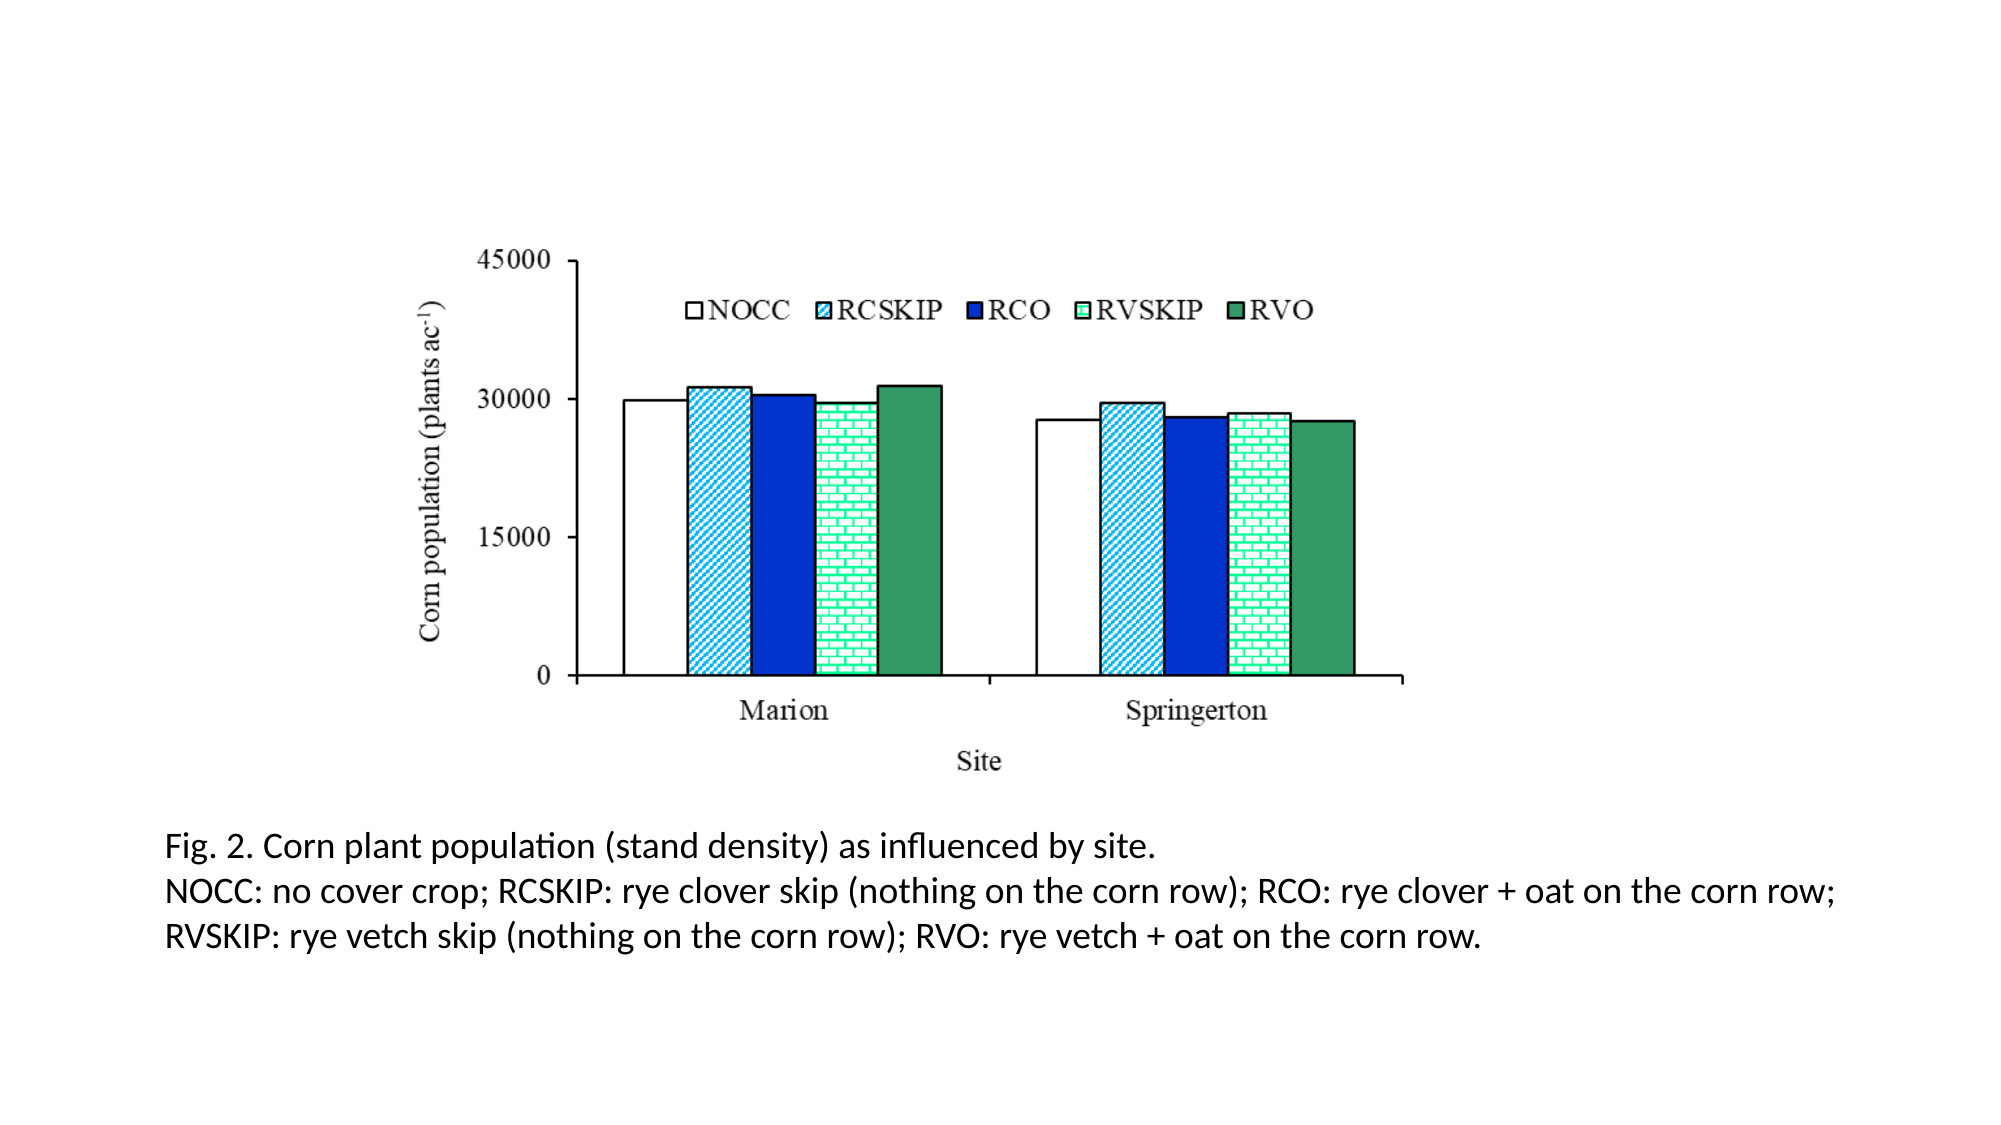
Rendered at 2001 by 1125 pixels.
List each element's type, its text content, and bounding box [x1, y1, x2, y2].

text_box Fig. 2. Corn plant population (stand density) as influenced by site. NOCC: no cover crop; RCSKIP: rye clover skip (nothing on the corn row); RCO: rye clover + oat on the corn row; RVSKIP: rye vetch skip (nothing on the corn row); RVO: rye vetch + oat on the corn row. [150, 814, 1873, 1009]
picture [404, 231, 1434, 815]
